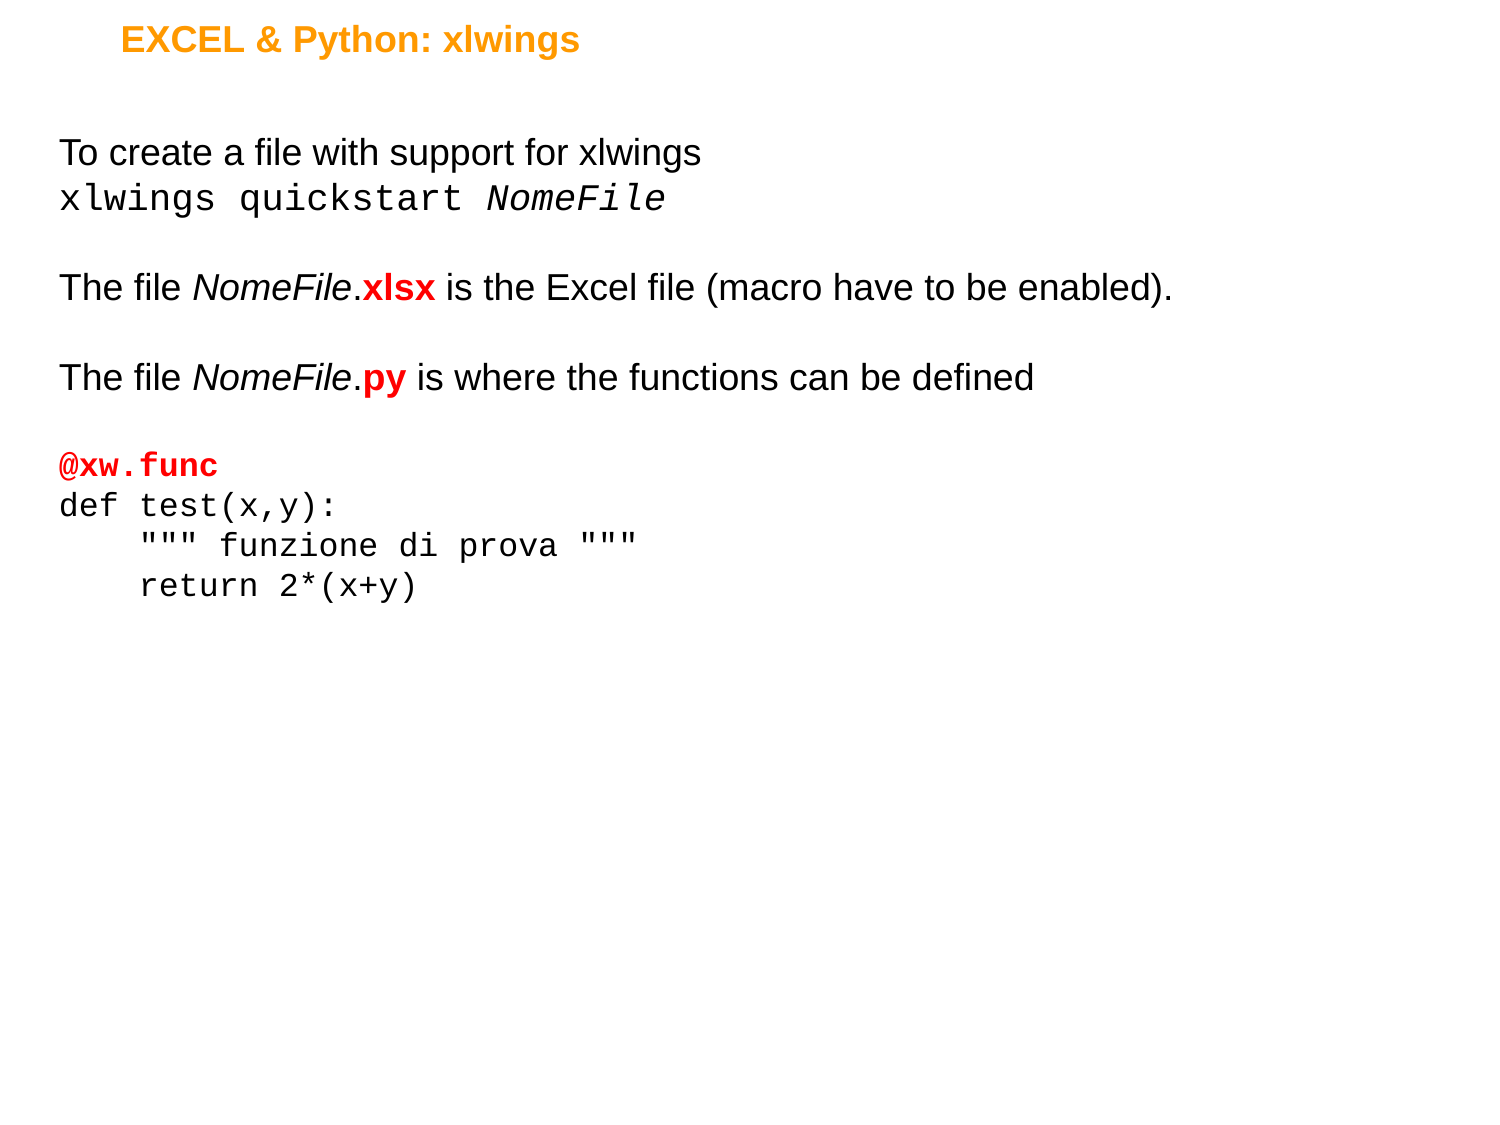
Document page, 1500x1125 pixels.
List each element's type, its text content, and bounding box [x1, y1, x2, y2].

text_box EXCEL & Python: xlwings [2, 0, 596, 75]
text_box To create a file with support for xlwings xlwings quickstart NomeFile The file NomeFile.xlsx is the Excel file (macro have to be enabled). The file NomeFile.py is where the functions can be defined @xw.func def test(x,y): """ funzione di prova """ return 2*(x+y) [0, 113, 1500, 1125]
